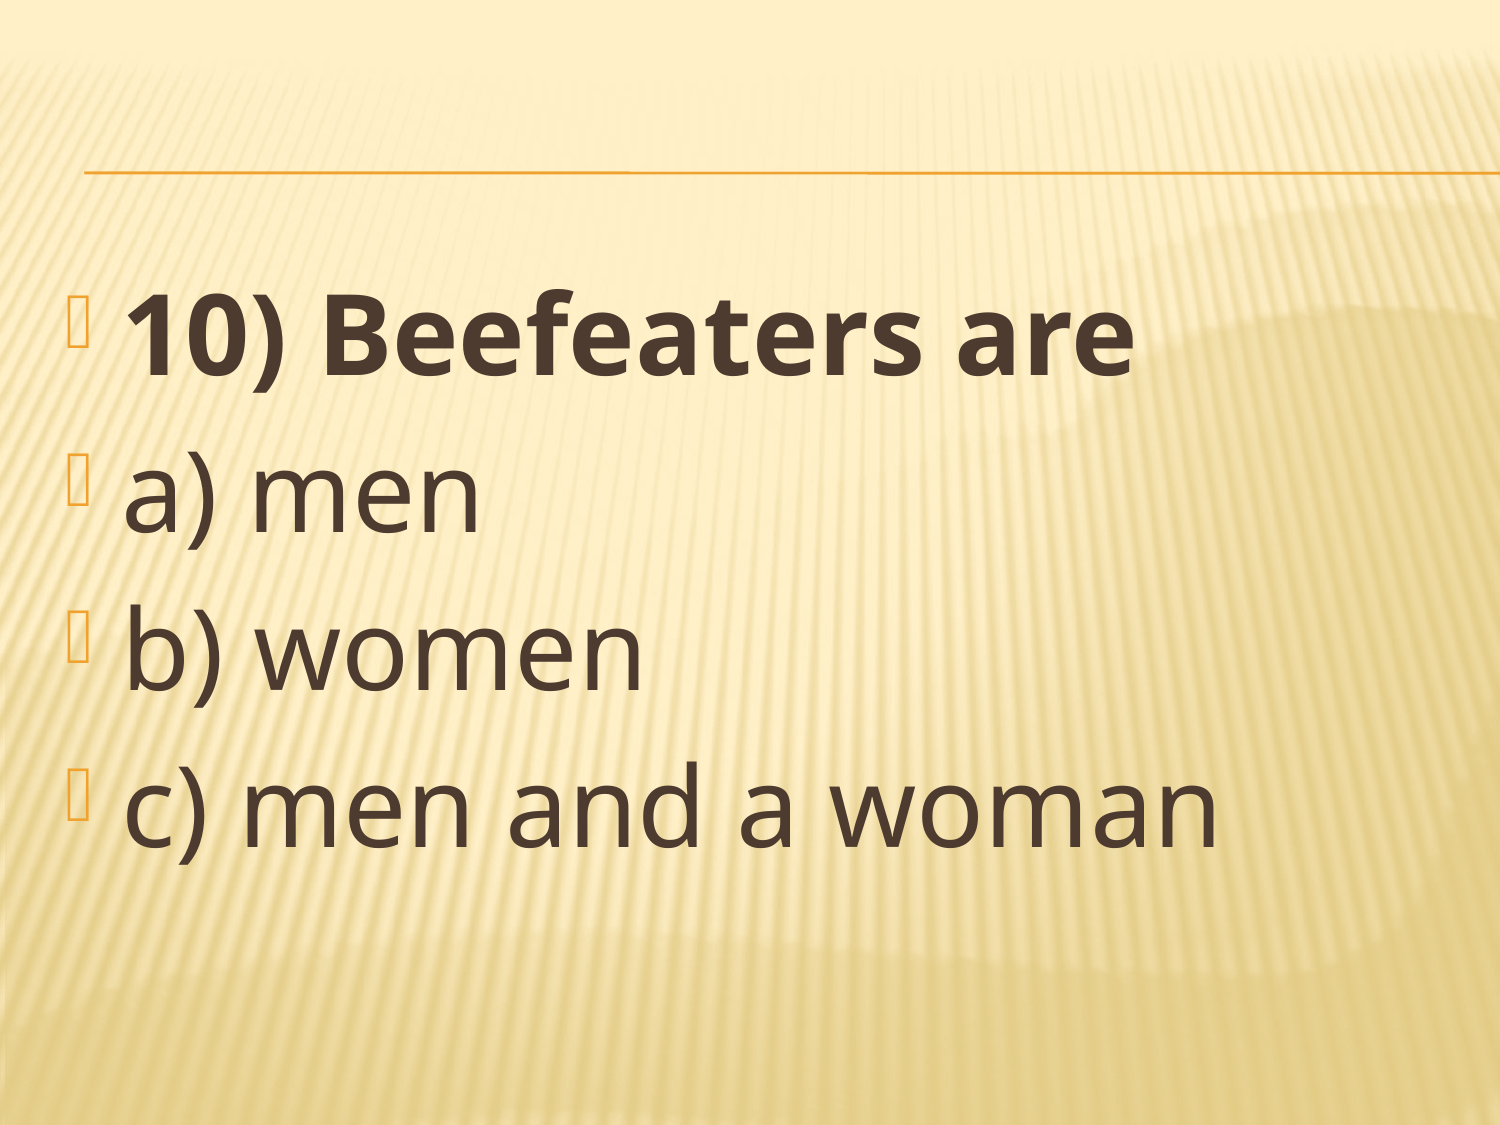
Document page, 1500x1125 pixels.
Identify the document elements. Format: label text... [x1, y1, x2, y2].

list 10) Beefeaters are a) men b) women c) men and a woman [49, 254, 1476, 998]
